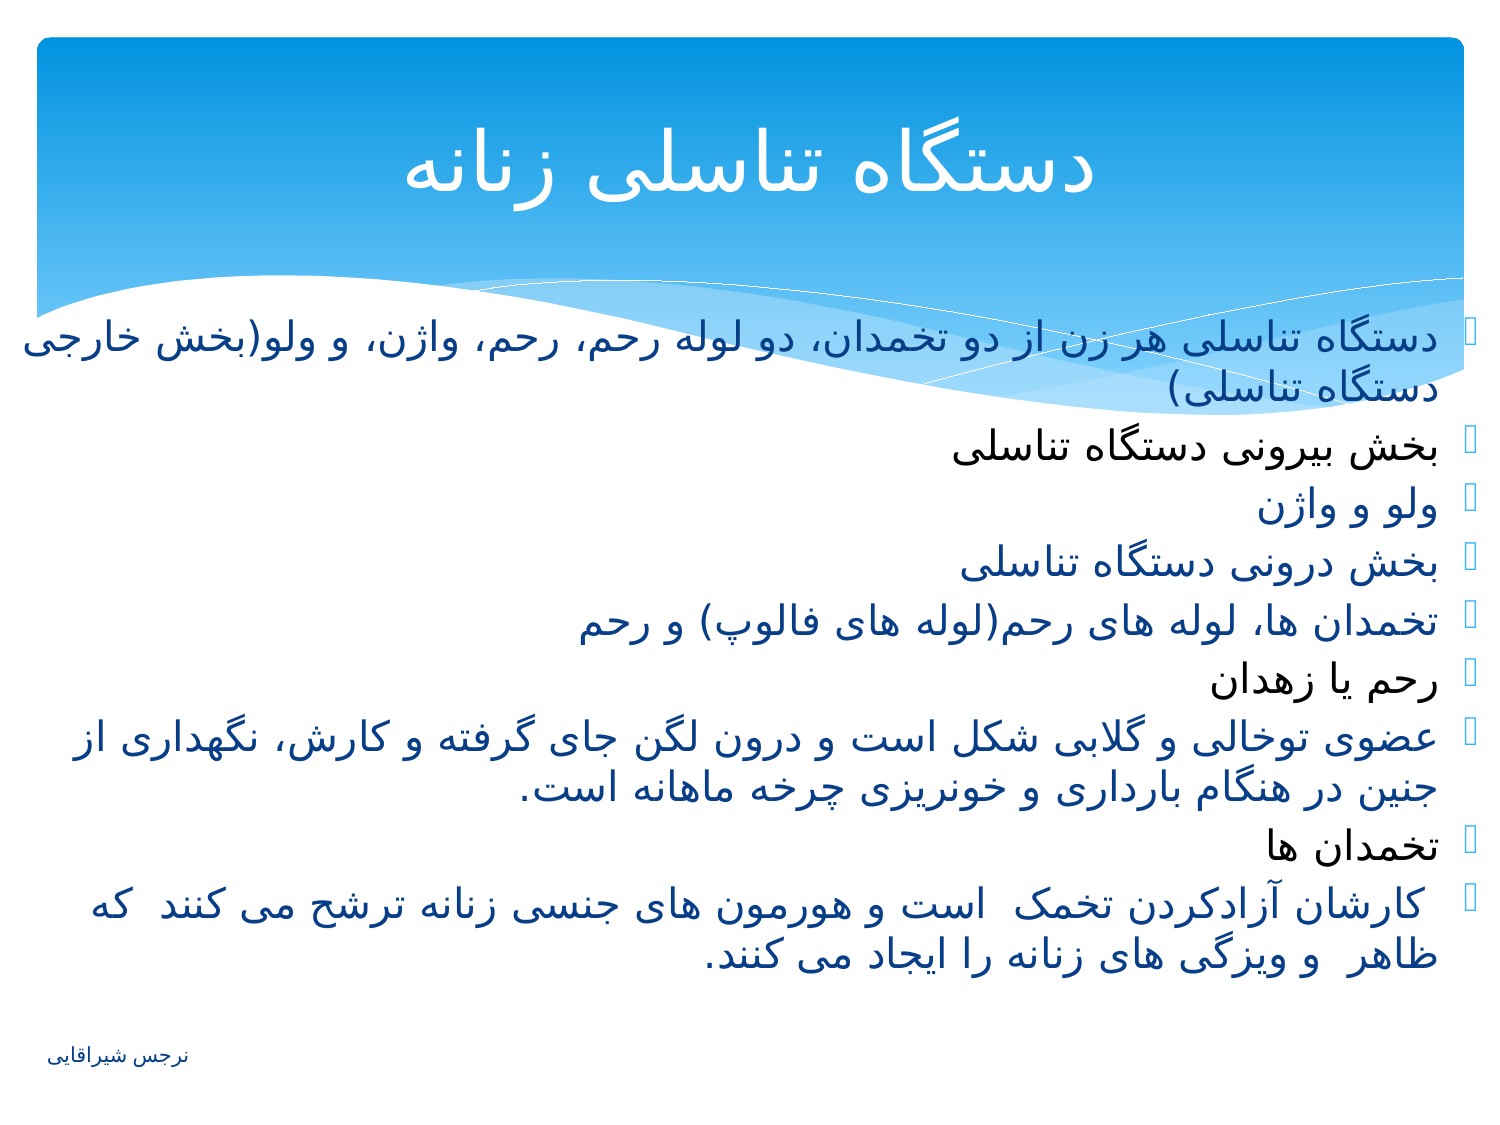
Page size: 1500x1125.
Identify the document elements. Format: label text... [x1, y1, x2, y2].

footer نرجس شیراقایی [31, 1025, 653, 1086]
title دستگاه تناسلی زنانه [75, 55, 1425, 261]
list دستگاه تناسلی هر زن از دو تخمدان، دو لوله رحم، رحم، واژن، و ولو(بخش خارجی دستگاه تناسلی) بخش بیرونی دستگاه تناسلی ولو و واژن بخش درونی دستگاه تناسلی تخمدان ها، لوله های رحم(لوله های فالوپ) و رحم رحم یا زهدان عضوی توخالی و گلابی شکل است و درون لگن جای گرفته و کارش، نگهداری از جنین در هنگام بارداری و خونریزی چرخه ماهانه است. تخمدان ها کارشان آزادکردن تخمک است و هورمون های جنسی زنانه ترشح می کنند که ظاهر و ویزگی های زنانه را ایجاد می کنند. [0, 302, 1500, 1035]
